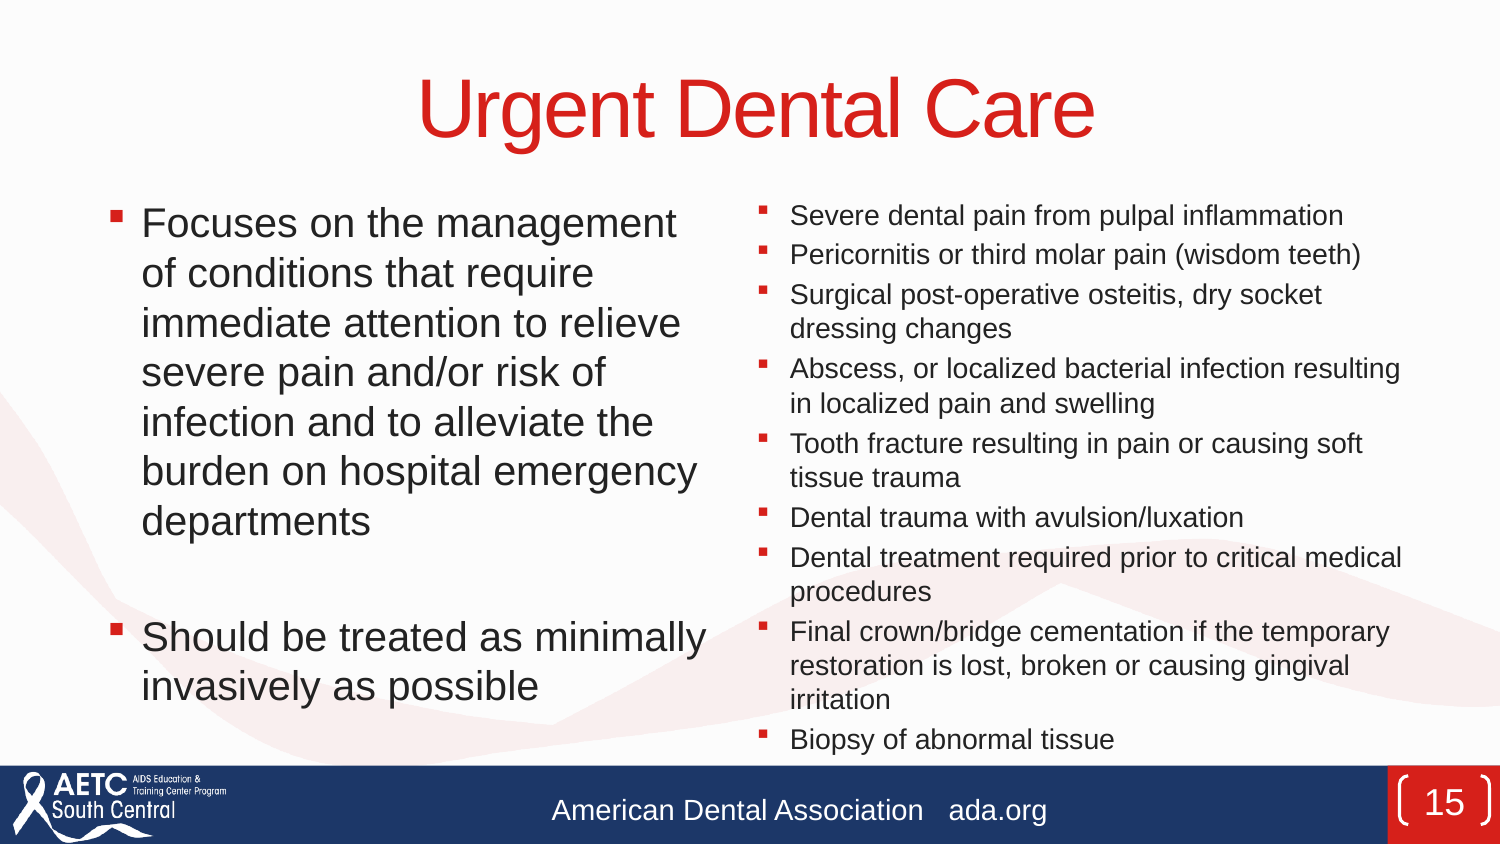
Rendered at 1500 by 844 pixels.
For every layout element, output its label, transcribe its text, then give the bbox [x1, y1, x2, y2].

picture [12, 770, 227, 844]
title Urgent Dental Care [75, 33, 1440, 175]
text_box American Dental Association ada.org [300, 784, 1300, 834]
list Focuses on the management of conditions that require immediate attention to relieve severe pain and/or risk of infection and to alleviate the burden on hospital emergency departments Should be treated as minimally invasively as possible [75, 188, 725, 760]
slide_number 15 [1397, 774, 1492, 827]
list Severe dental pain from pulpal inflammation Pericornitis or third molar pain (wisdom teeth) Surgical post-operative osteitis, dry socket dressing changes Abscess, or localized bacterial infection resulting in localized pain and swelling Tooth fracture resulting in pain or causing soft tissue trauma Dental trauma with avulsion/luxation Dental treatment required prior to critical medical procedures Final crown/bridge cementation if the temporary restoration is lost, broken or causing gingival irritation Biopsy of abnormal tissue [725, 188, 1425, 776]
